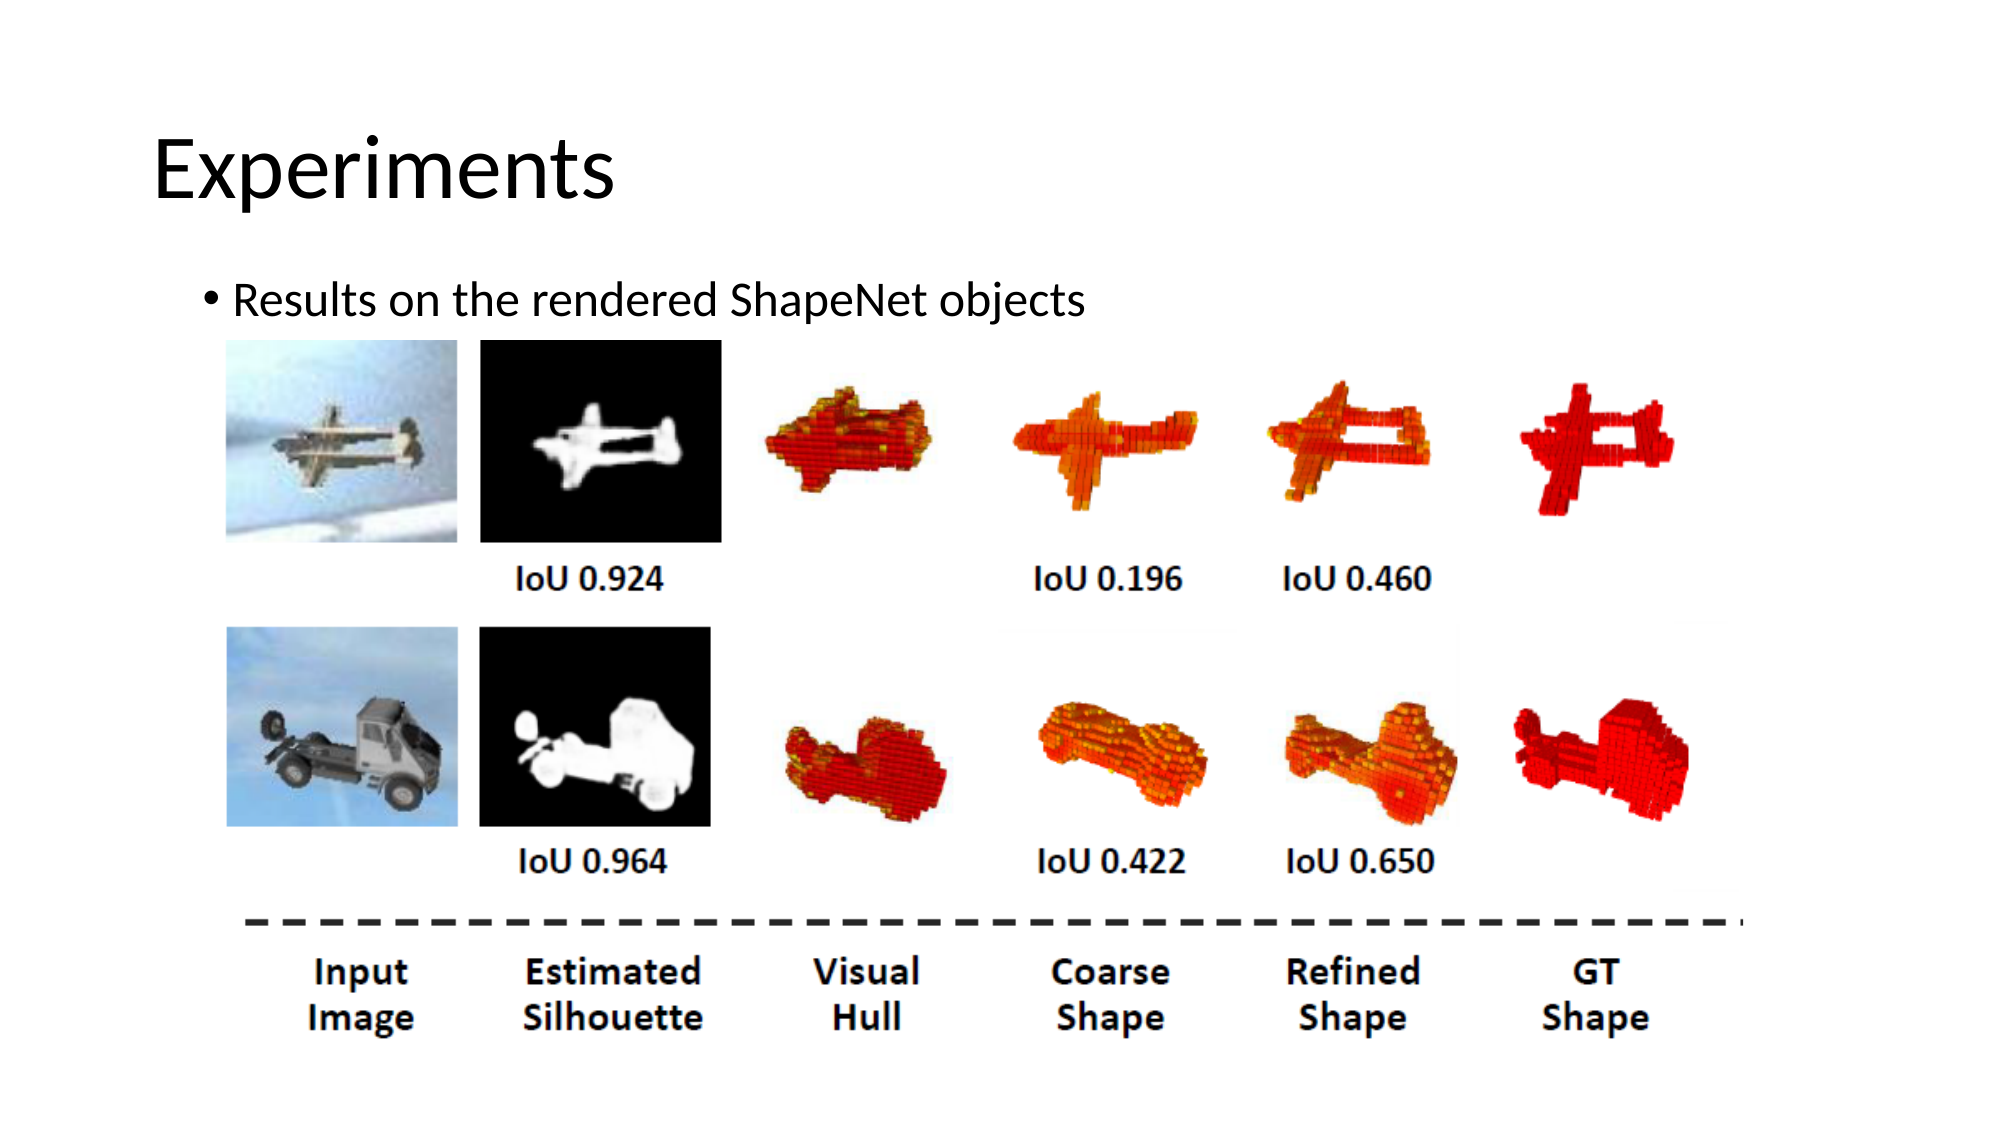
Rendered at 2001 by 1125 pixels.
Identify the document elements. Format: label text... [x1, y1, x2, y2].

list Results on the rendered ShapeNet objects [180, 278, 1830, 963]
text_box Experiments [137, 59, 1863, 278]
picture [226, 908, 1744, 1050]
picture [198, 340, 1752, 904]
